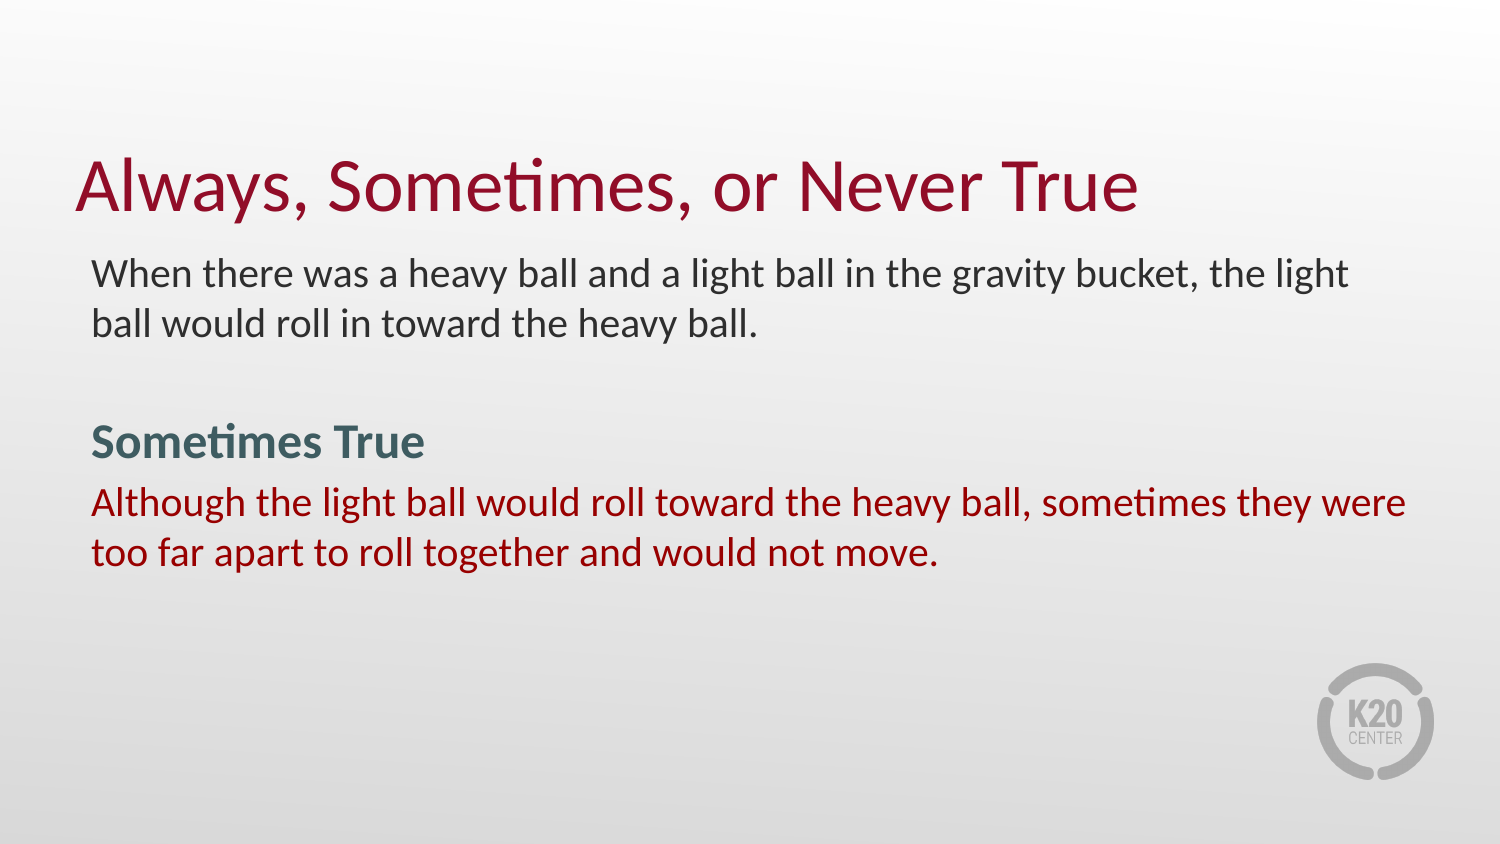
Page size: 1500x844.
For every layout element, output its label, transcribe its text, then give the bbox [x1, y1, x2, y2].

list When there was a heavy ball and a light ball in the gravity bucket, the light ball would roll in toward the heavy ball. Sometimes True Although the light ball would roll toward the heavy ball, sometimes they were too far apart to roll together and would not move. [75, 238, 1425, 779]
title Always, Sometimes, or Never True [75, 86, 1425, 228]
picture [1300, 646, 1451, 797]
